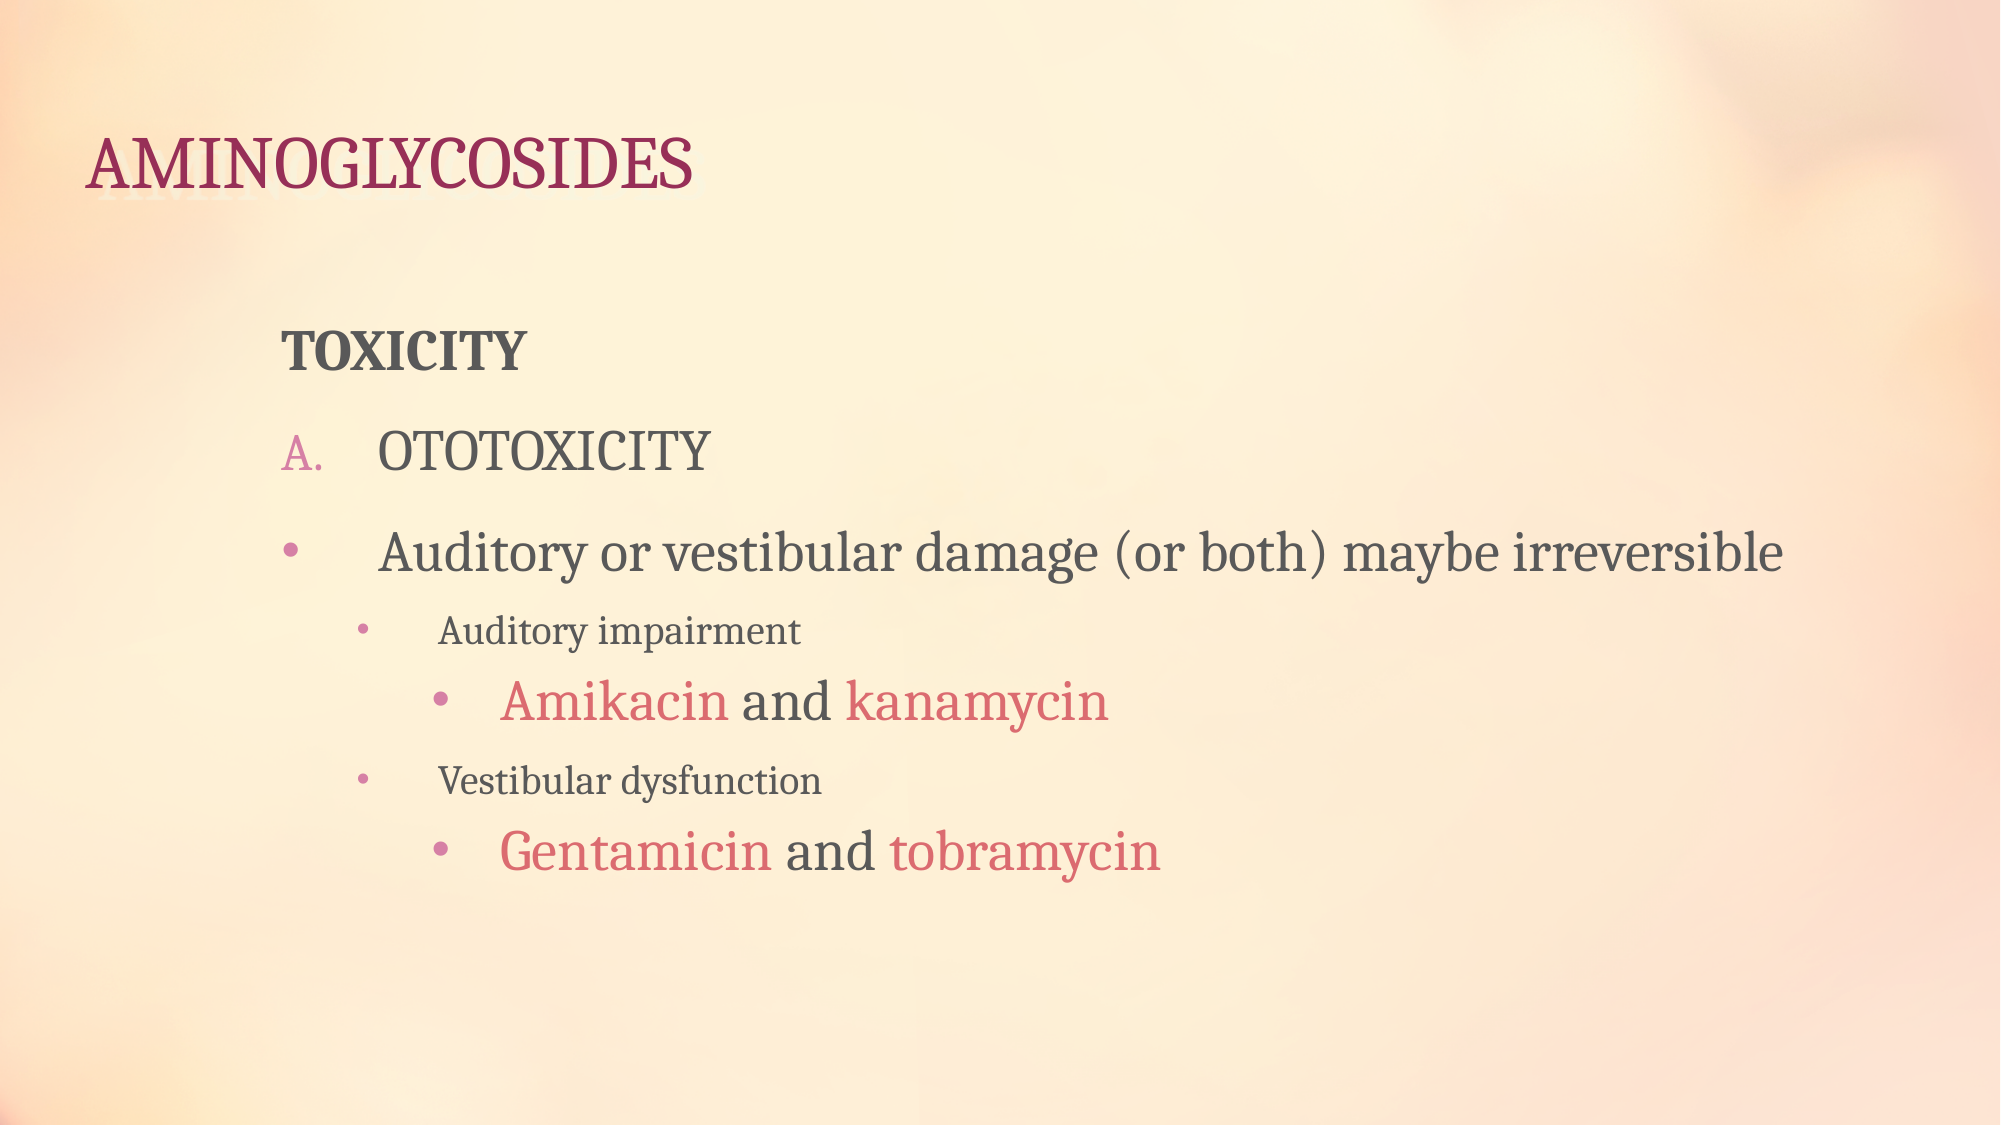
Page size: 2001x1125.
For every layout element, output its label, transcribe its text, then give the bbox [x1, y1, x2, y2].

picture [0, 0, 2001, 1125]
title AMINOGLYCOSIDES [70, 24, 1755, 213]
list TOXICITY OTOTOXICITY Auditory or vestibular damage (or both) maybe irreversible Auditory impairment Amikacin and kanamycin Vestibular dysfunction Gentamicin and tobramycin [266, 312, 1950, 1013]
